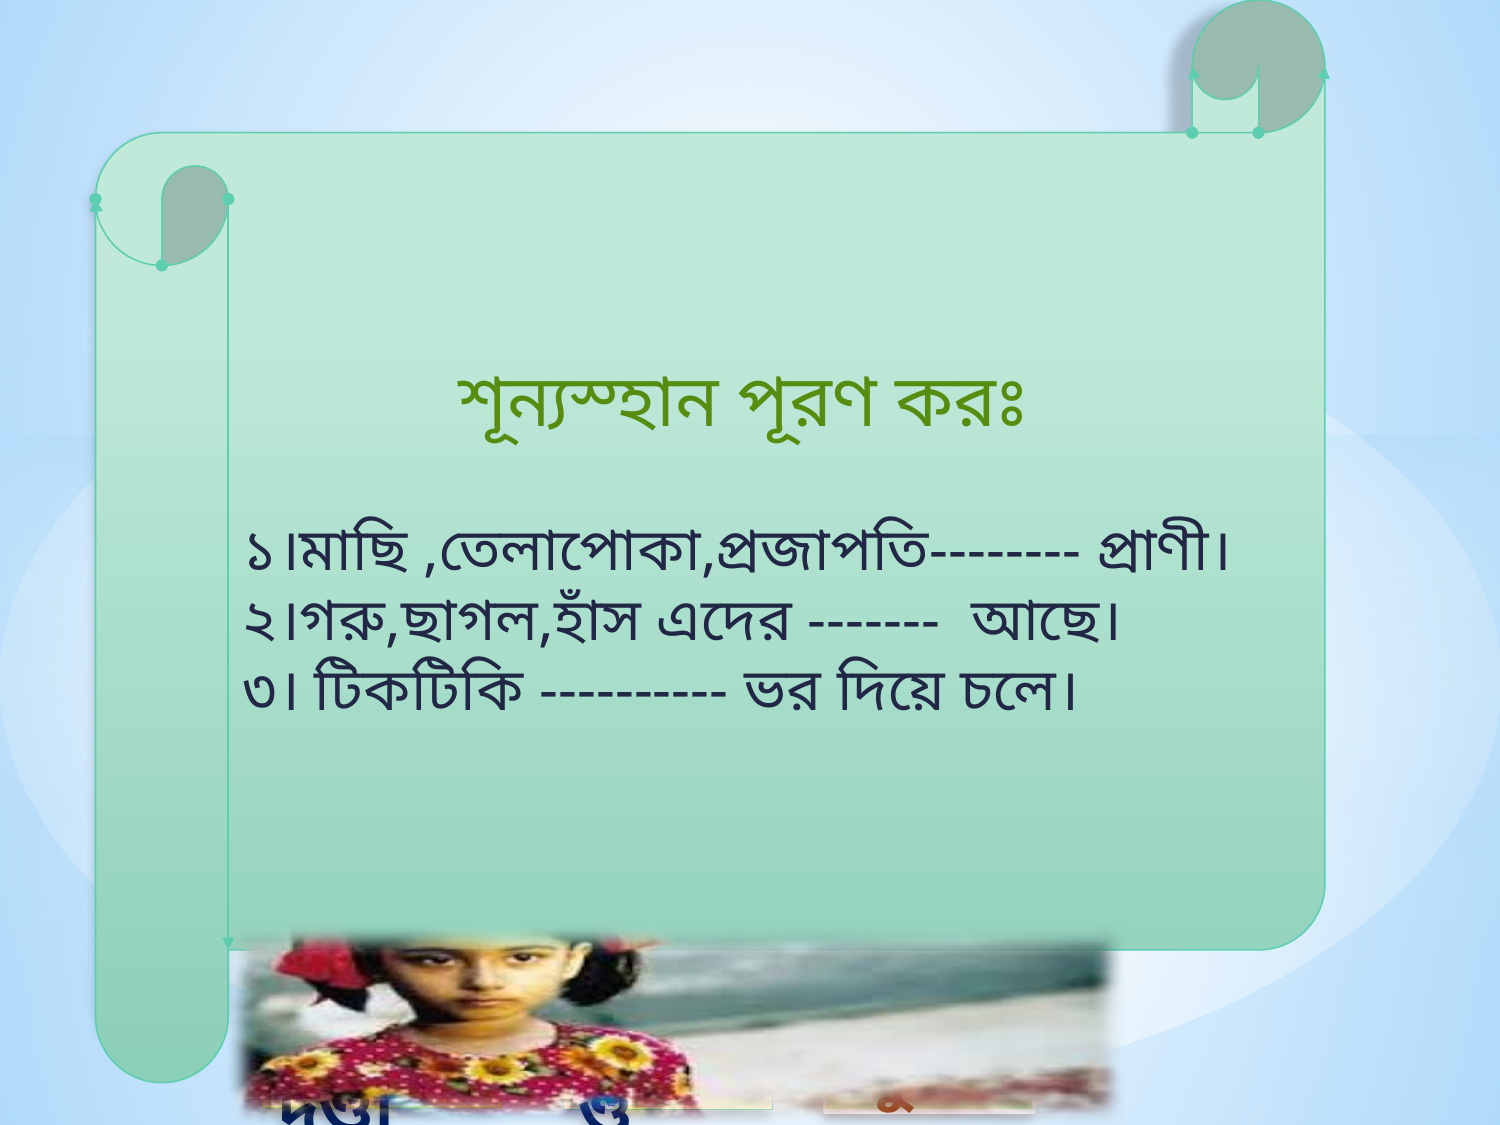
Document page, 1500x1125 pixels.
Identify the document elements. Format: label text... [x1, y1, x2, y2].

picture [224, 924, 1126, 1125]
text_box শূন্যস্হান পূরণ করঃ ১।মাছি ,তেলাপোকা,প্রজাপতি-------- প্রাণী। ২।গরু,ছাগল,হাঁস এদের ------- আছে। ৩। টিকটিকি ---------- ভর দিয়ে চলে। [89, 0, 1330, 1084]
